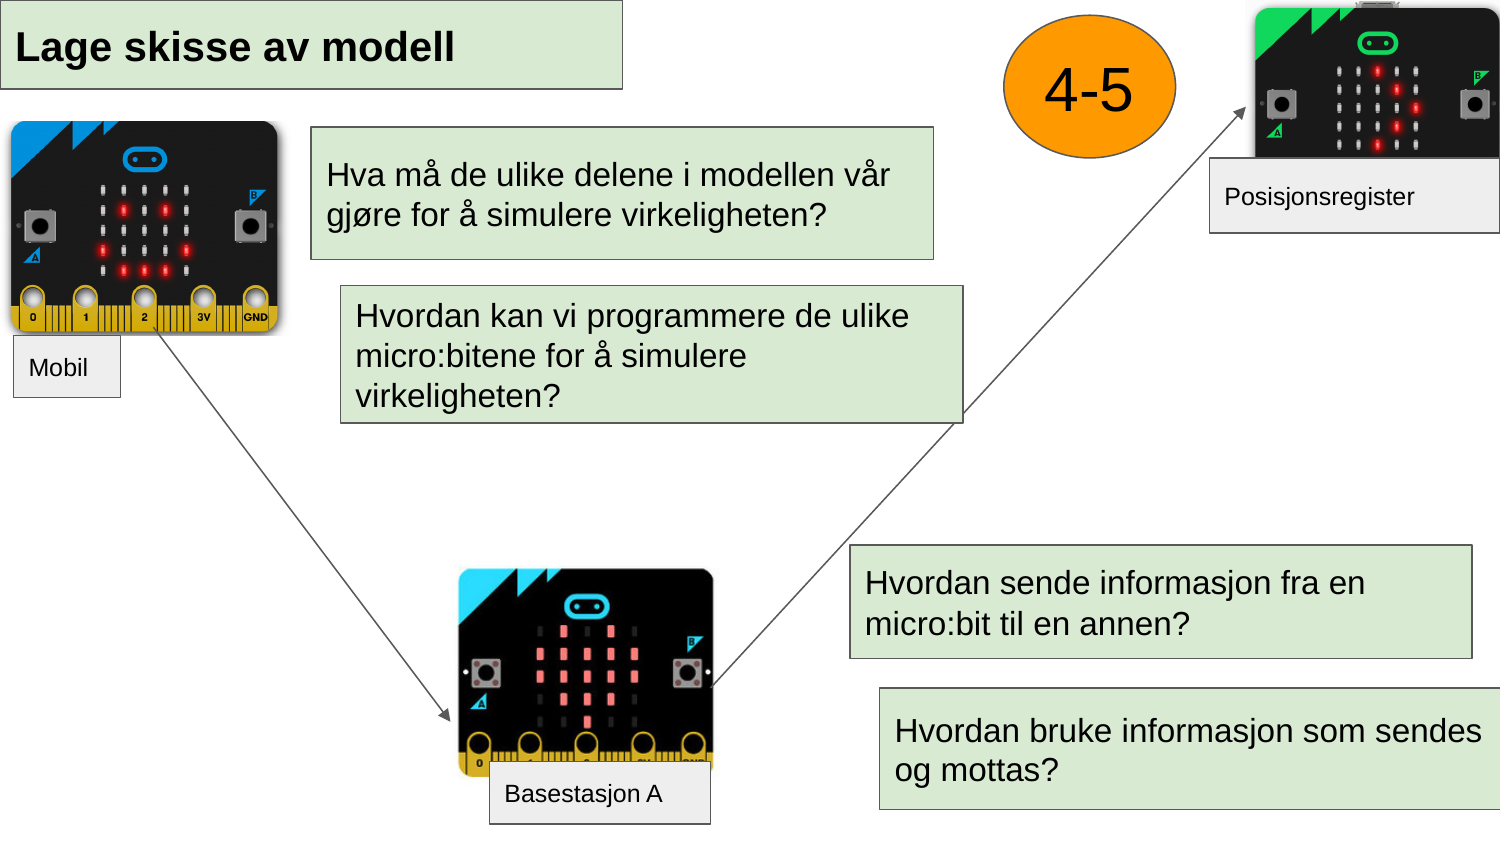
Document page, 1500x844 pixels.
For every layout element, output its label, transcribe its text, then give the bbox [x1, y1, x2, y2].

text_box Hva må de ulike delene i modellen vår gjøre for å simulere virkeligheten? [311, 126, 705, 260]
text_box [153, 326, 451, 723]
text_box Hvordan sende informasjon fra en micro:bit til en annen? [1251, 544, 1473, 659]
text_box Hvordan bruke informasjon som sendes og mottas? [879, 687, 1500, 810]
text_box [710, 106, 1247, 689]
text_box Hvordan kan vi programmere de ulike micro:bitene for å simulere virkeligheten? [340, 285, 705, 423]
text_box Posisjonsregister [1251, 222, 1500, 234]
text_box Lage skisse av modell [0, 0, 623, 90]
text_box 4-5 [1003, 15, 1176, 105]
picture [0, 121, 291, 336]
picture [450, 541, 723, 814]
picture [1245, 0, 1500, 214]
text_box Mobil [13, 344, 121, 398]
